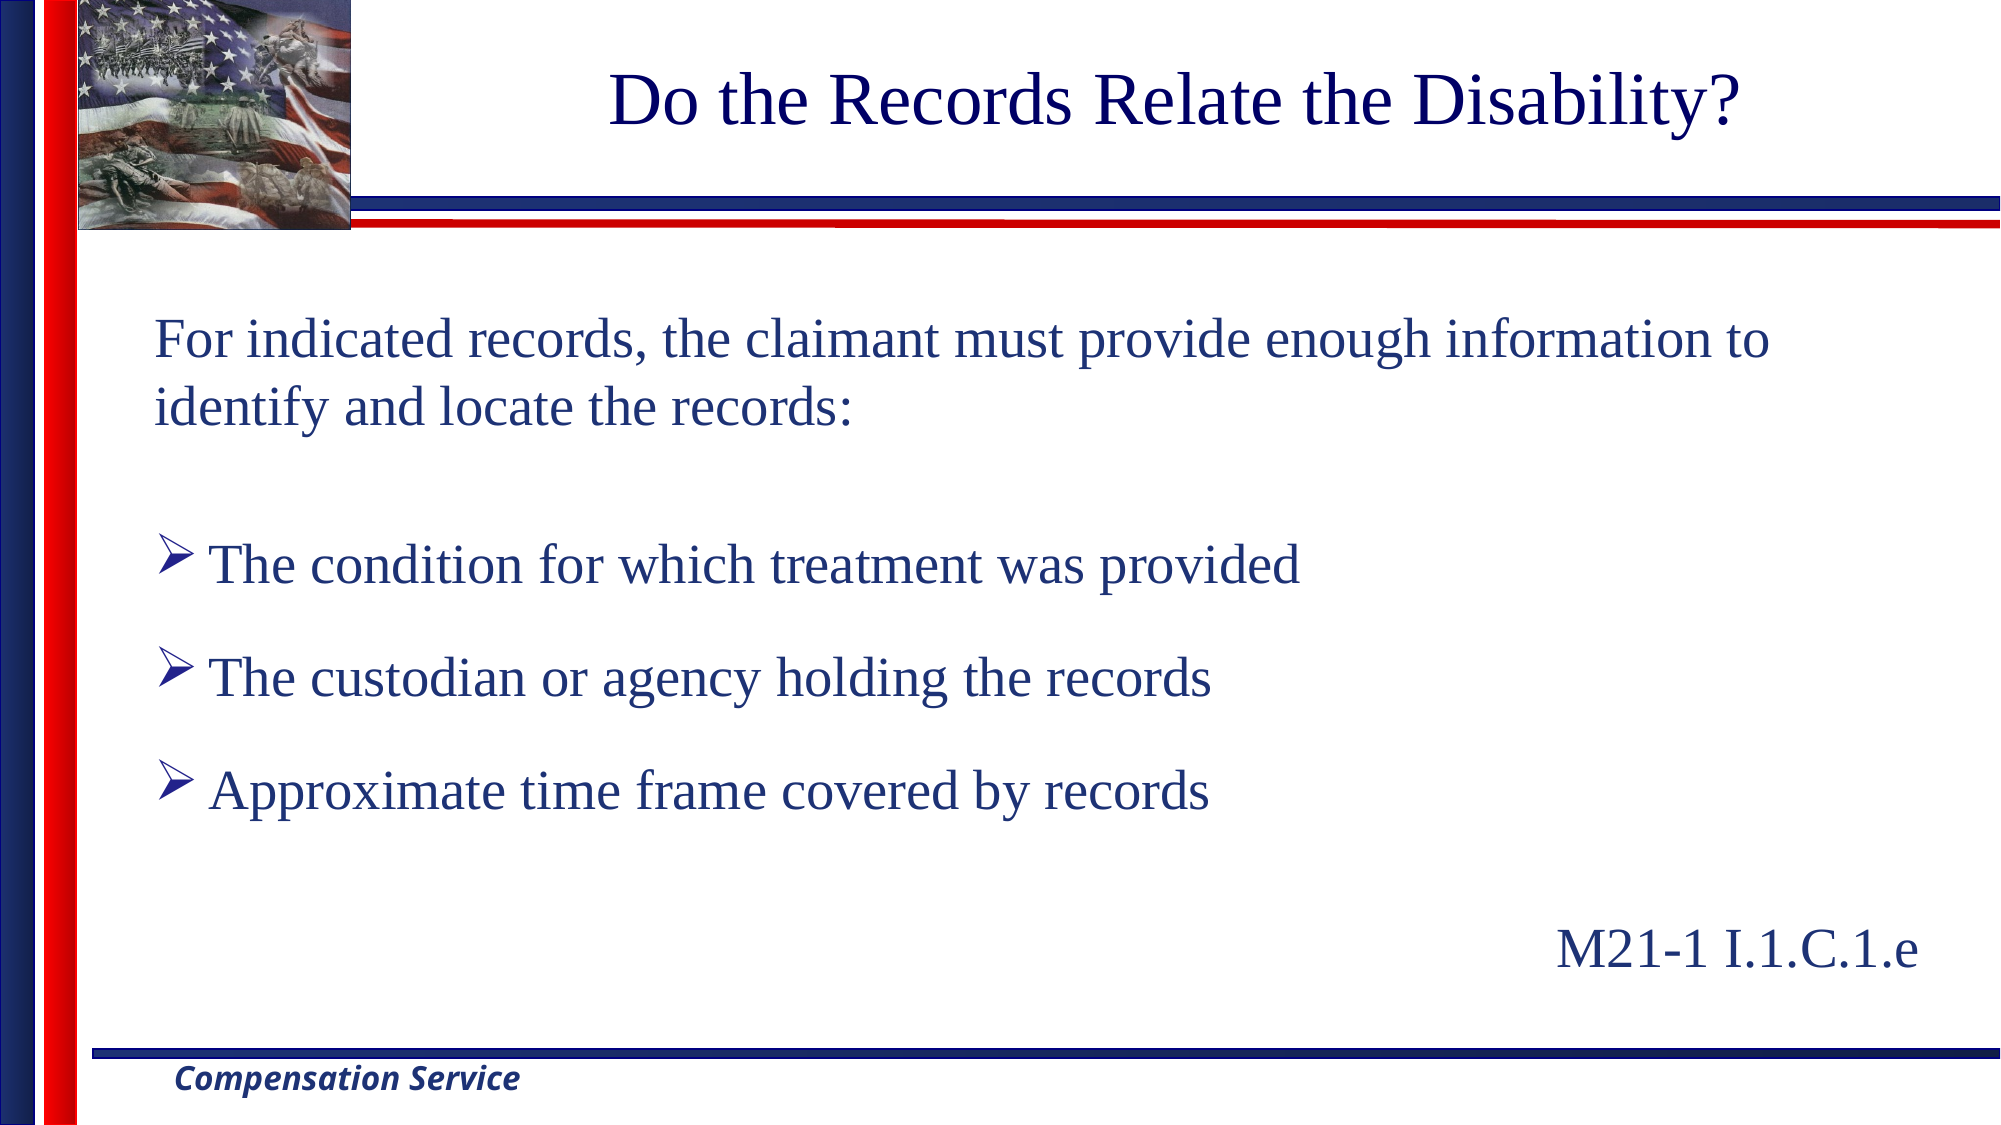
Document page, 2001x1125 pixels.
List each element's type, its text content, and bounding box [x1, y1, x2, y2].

list For indicated records, the claimant must provide enough information to identify and locate the records: The condition for which treatment was provided The custodian or agency holding the records Approximate time frame covered by records M21-1 I.1.C.1.e [138, 293, 1935, 993]
picture [78, 0, 351, 230]
title Do the Records Relate the Disability? [350, 0, 2000, 190]
